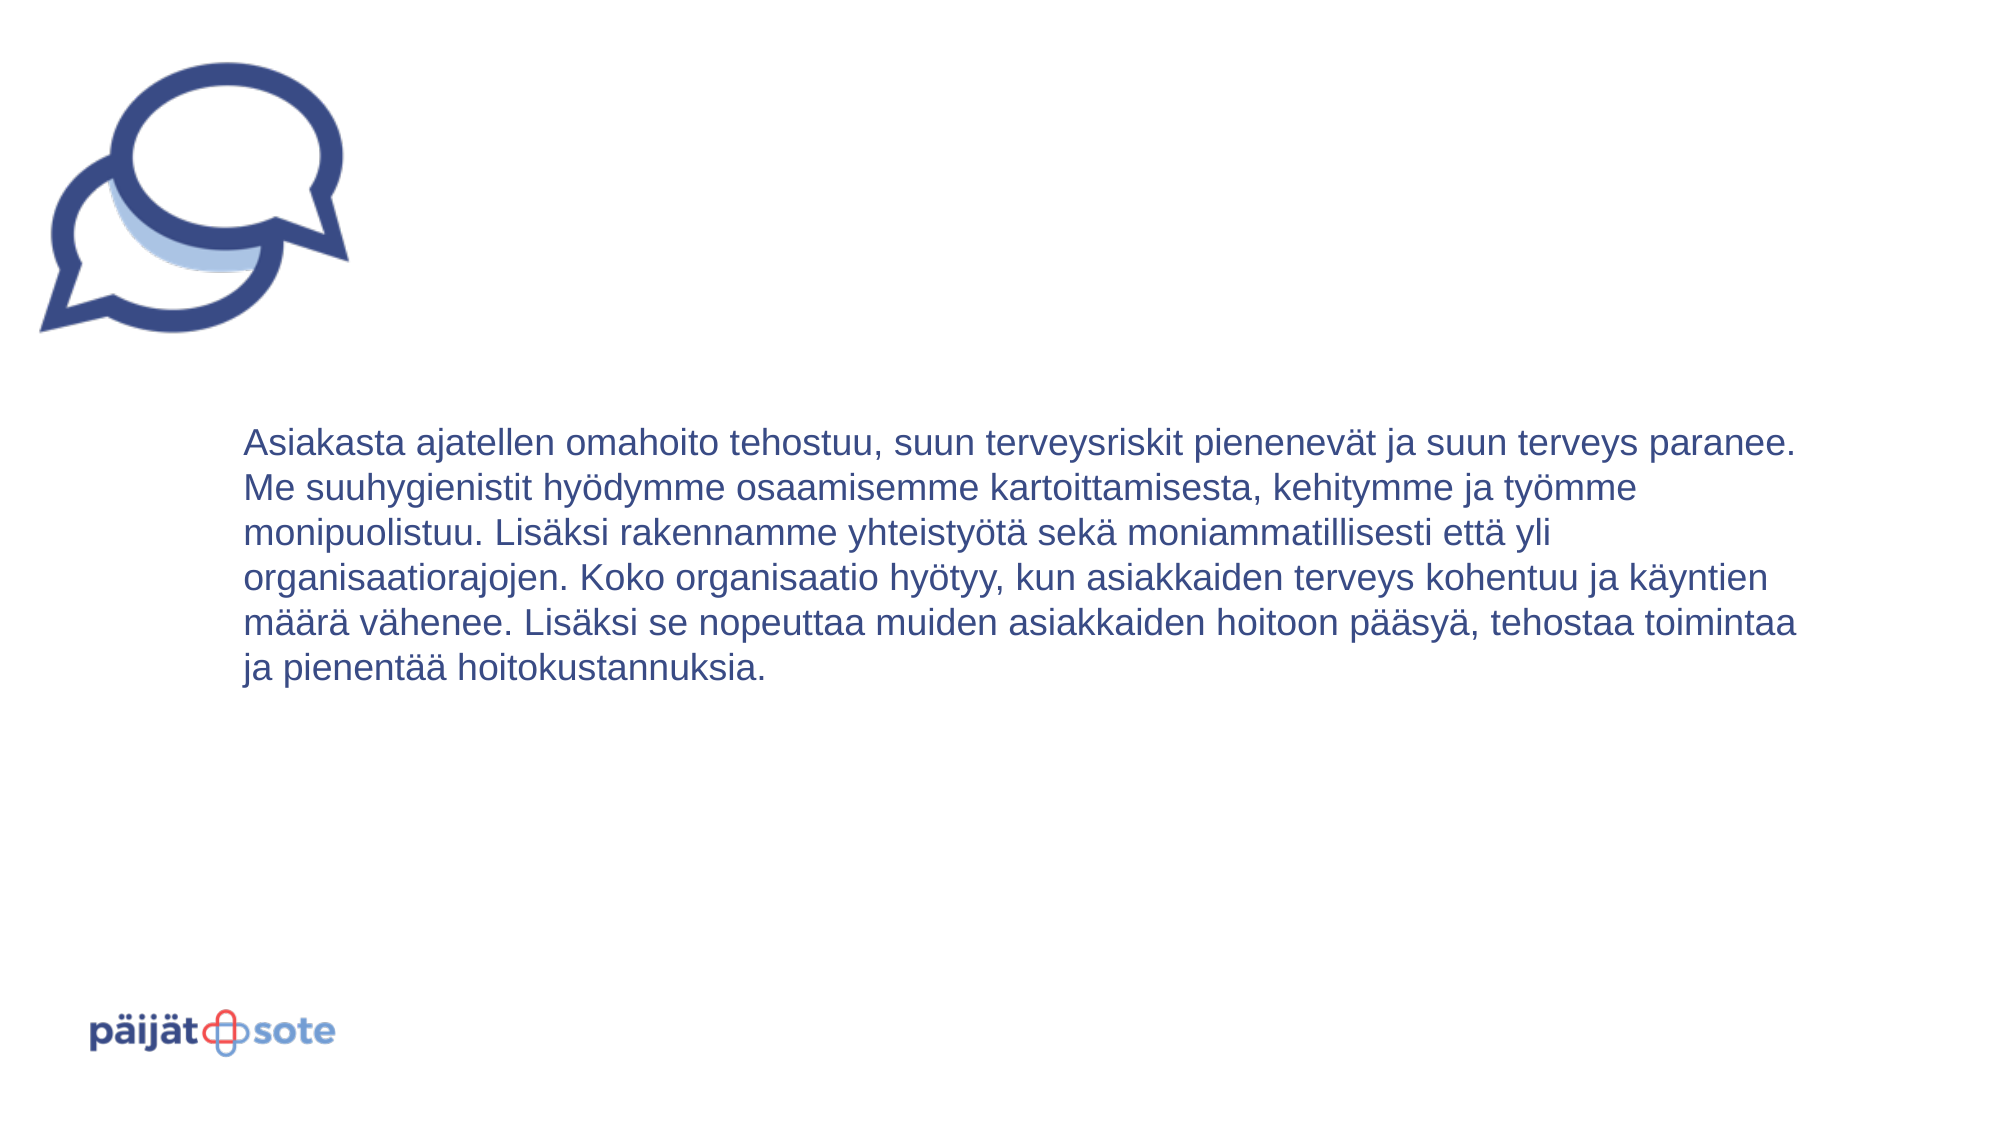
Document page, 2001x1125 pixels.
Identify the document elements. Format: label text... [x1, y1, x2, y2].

list Asiakasta ajatellen omahoito tehostuu, suun terveysriskit pienenevät ja suun terveys paranee. Me suuhygienistit hyödymme osaamisemme kartoittamisesta, kehitymme ja työmme monipuolistuu. Lisäksi rakennamme yhteistyötä sekä moniammatillisesti että yli organisaatiorajojen. Koko organisaatio hyötyy, kun asiakkaiden terveys kohentuu ja käyntien määrä vähenee. Lisäksi se nopeuttaa muiden asiakkaiden hoitoon pääsyä, tehostaa toimintaa ja pienentää hoitokustannuksia. [153, 362, 1847, 1024]
picture [58, 985, 361, 1075]
picture [29, 33, 359, 363]
